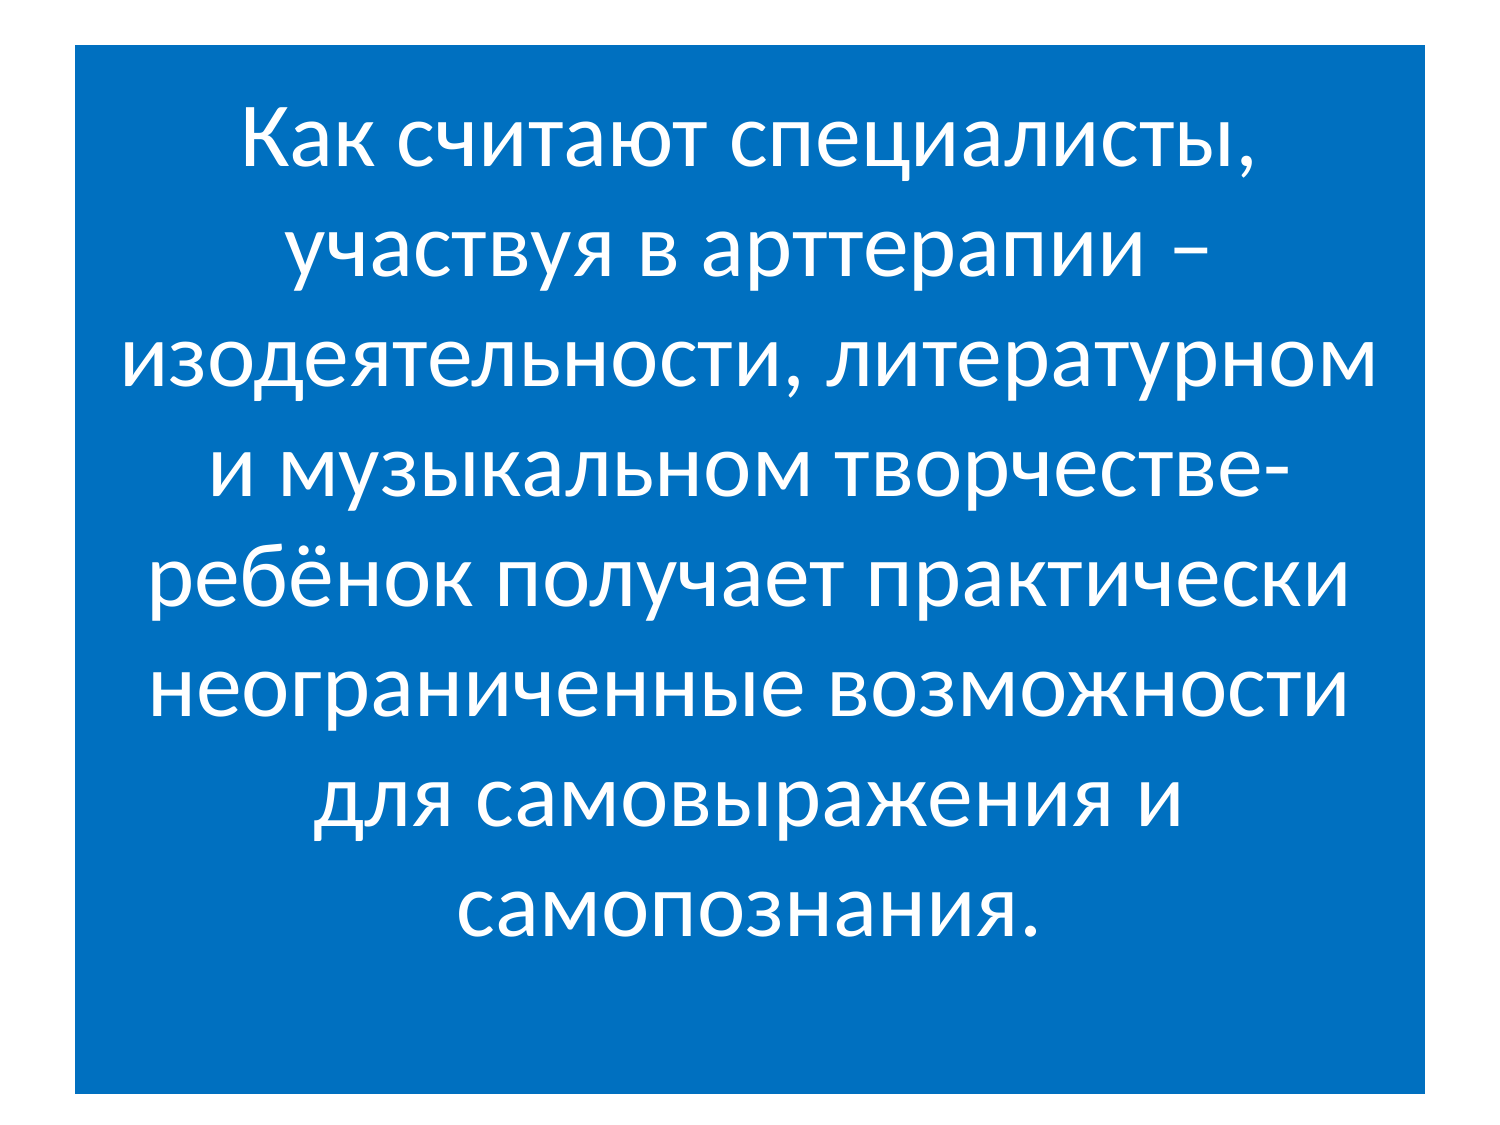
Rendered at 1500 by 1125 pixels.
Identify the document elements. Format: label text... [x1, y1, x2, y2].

title Как считают специалисты, участвуя в арттерапии – изодеятельности, литературном и музыкальном творчестве- ребёнок получает практически неограниченные возможности для самовыражения и самопознания. [75, 45, 1425, 1094]
